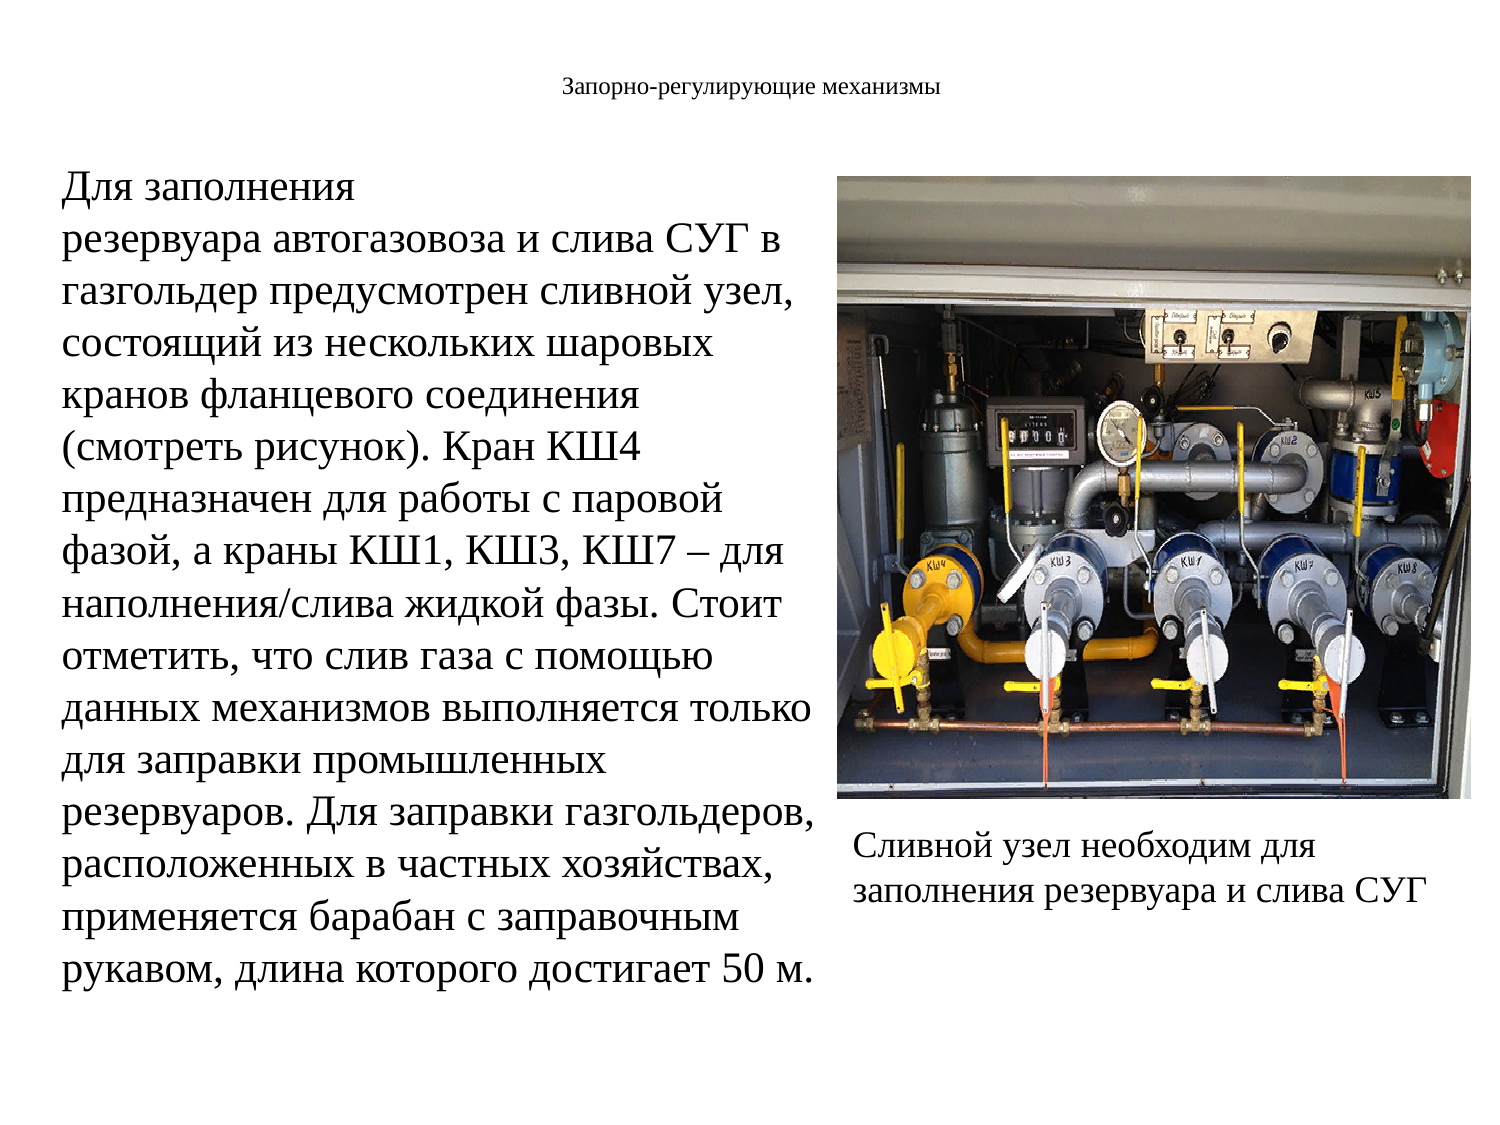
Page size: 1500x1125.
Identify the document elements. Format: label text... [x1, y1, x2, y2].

title Запорно-регулирующие механизмы [64, 30, 1439, 138]
text_box Сливной узел необходим для заполнения резервуара и слива СУГ [838, 812, 1471, 918]
list Для заполнения резервуара автогазовоза и слива СУГ в газгольдер предусмотрен сливной узел, состоящий из нескольких шаровых кранов фланцевого соединения (смотреть рисунок). Кран КШ4 предназначен для работы с паровой фазой, а краны КШ1, КШ3, КШ7 – для наполнения/слива жидкой фазы. Стоит отметить, что слив газа с помощью данных механизмов выполняется только для заправки промышленных резервуаров. Для заправки газгольдеров, расположенных в частных хозяйствах, применяется барабан с заправочным рукавом, длина которого достигает 50 м. [46, 149, 838, 1047]
picture [837, 176, 1471, 799]
